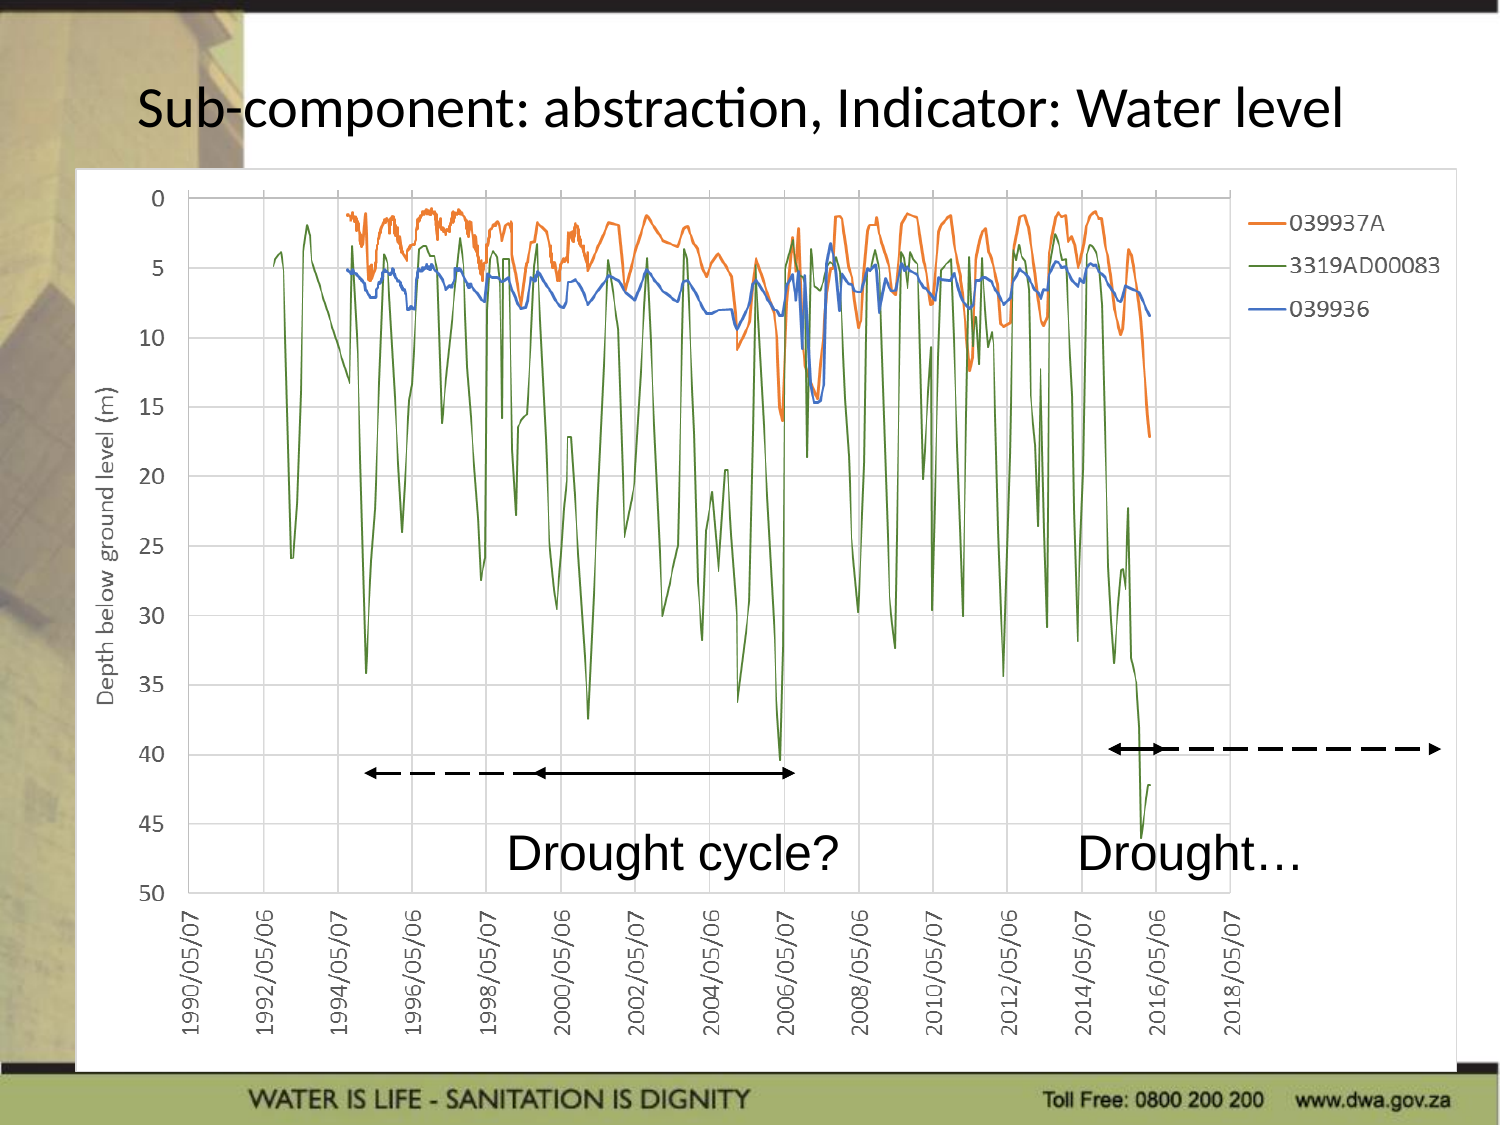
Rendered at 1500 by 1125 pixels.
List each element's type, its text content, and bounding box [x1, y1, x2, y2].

title Sub-component: abstraction, Indicator: Water level [75, 45, 1425, 166]
picture [0, 0, 1500, 1125]
